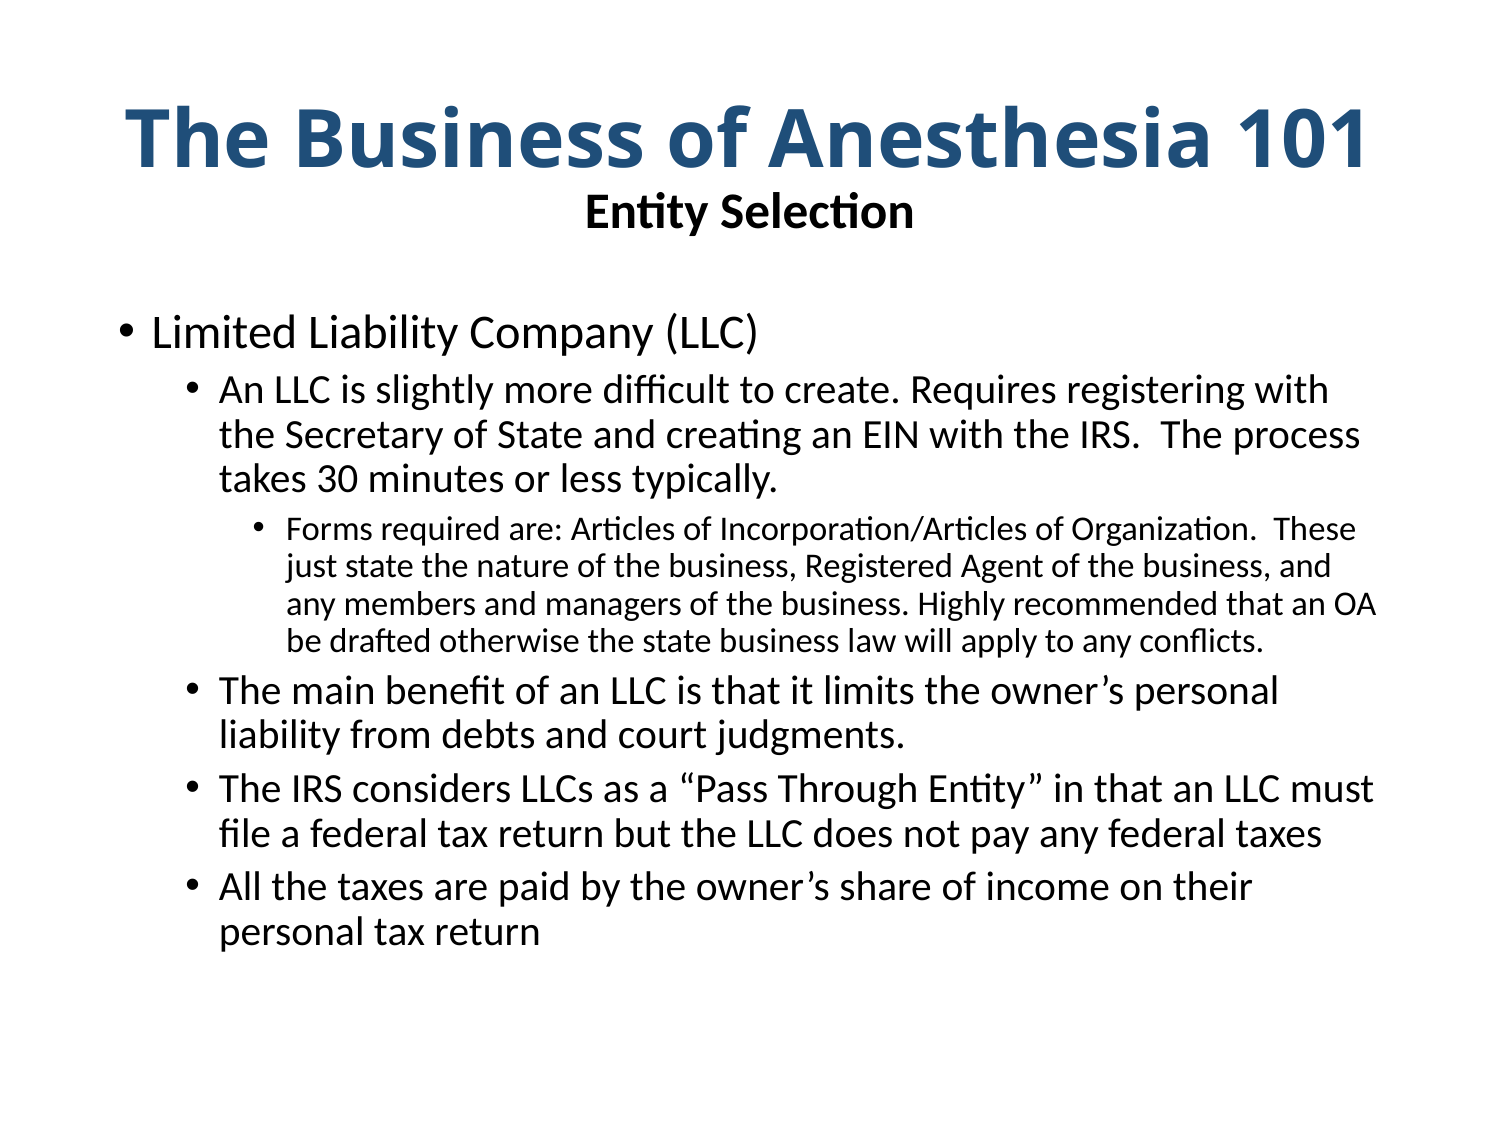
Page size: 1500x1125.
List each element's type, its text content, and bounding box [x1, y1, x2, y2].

title The Business of Anesthesia 101 Entity Selection [103, 59, 1397, 278]
list Limited Liability Company (LLC) An LLC is slightly more difficult to create. Requires registering with the Secretary of State and creating an EIN with the IRS. The process takes 30 minutes or less typically. Forms required are: Articles of Incorporation/Articles of Organization. These just state the nature of the business, Registered Agent of the business, and any members and managers of the business. Highly recommended that an OA be drafted otherwise the state business law will apply to any conflicts. The main benefit of an LLC is that it limits the owner’s personal liability from debts and court judgments. The IRS considers LLCs as a “Pass Through Entity” in that an LLC must file a federal tax return but the LLC does not pay any federal taxes All the taxes are paid by the owner’s share of income on their personal tax return [103, 299, 1397, 1014]
